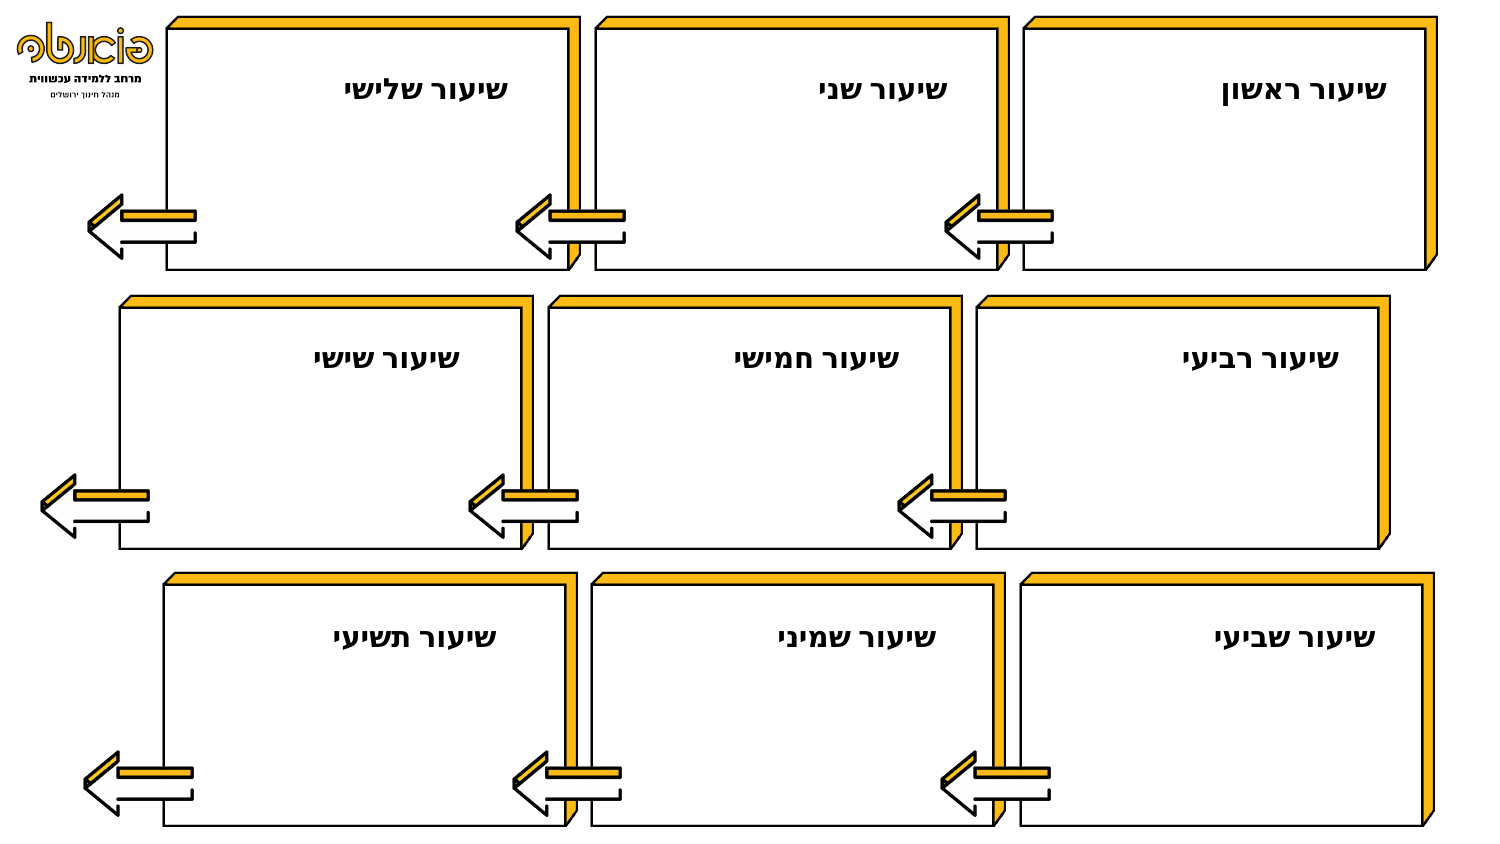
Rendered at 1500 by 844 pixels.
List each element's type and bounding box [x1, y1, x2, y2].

picture [41, 294, 1392, 561]
picture [7, 0, 163, 170]
picture [84, 571, 1435, 839]
picture [88, 14, 1438, 282]
